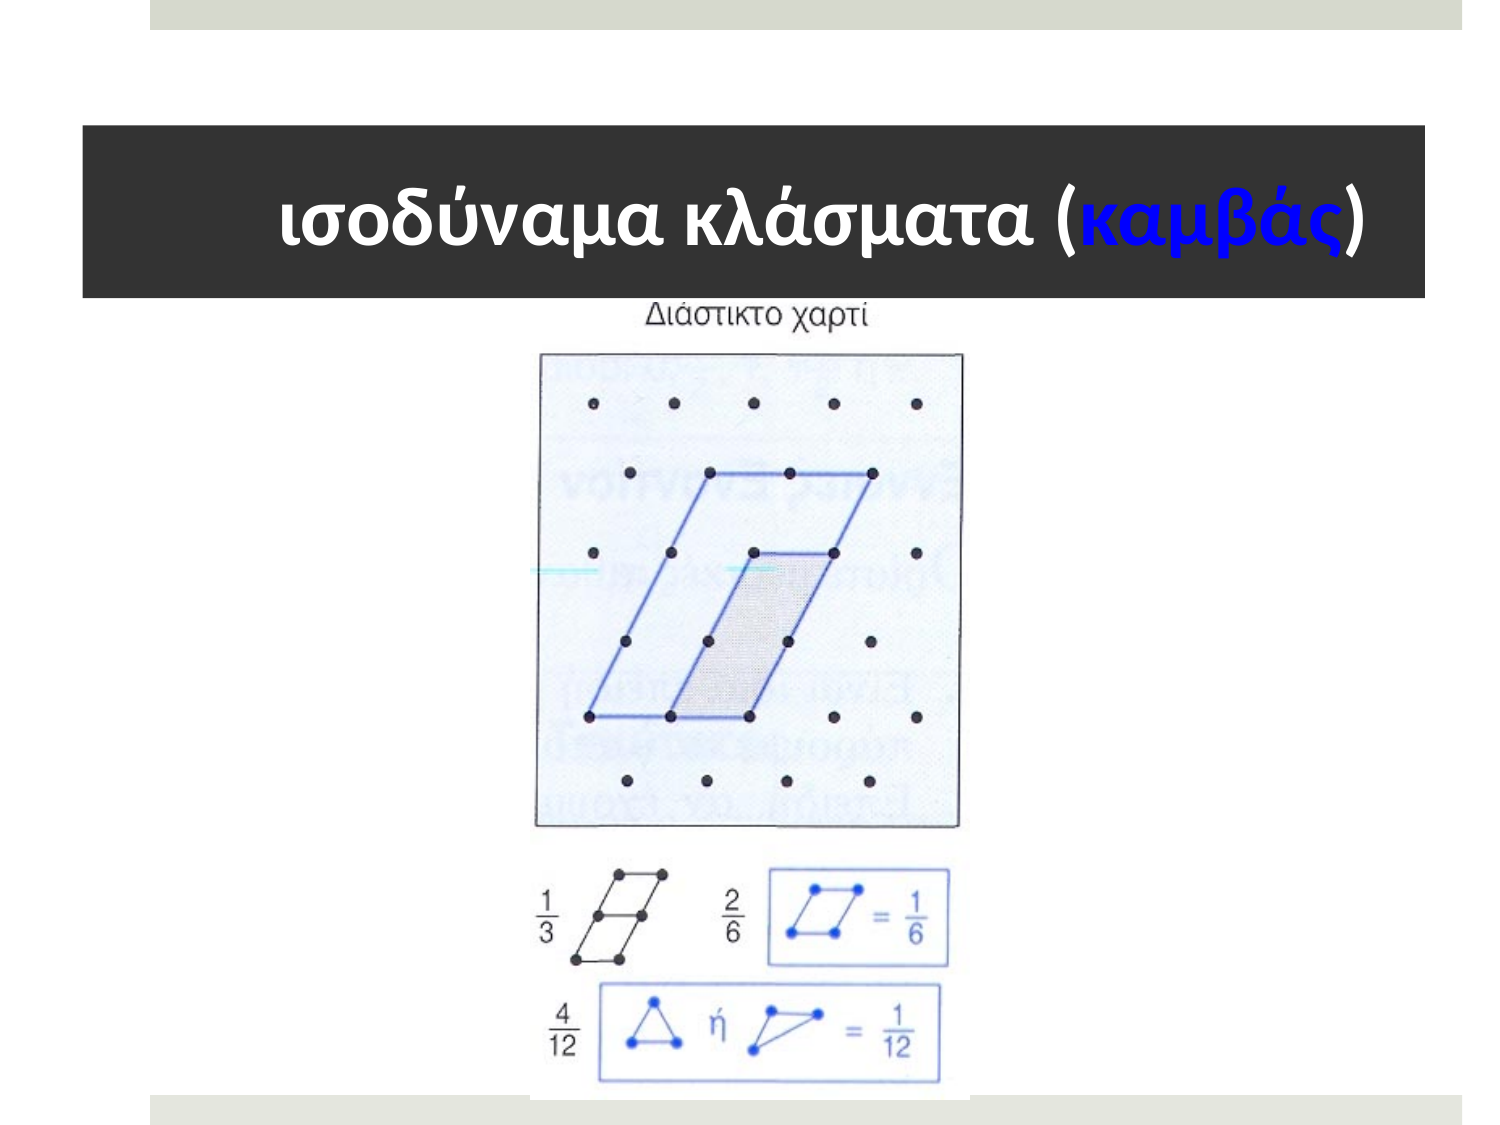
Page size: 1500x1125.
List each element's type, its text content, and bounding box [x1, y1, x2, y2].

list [529, 302, 970, 1101]
title ισοδύναμα κλάσματα (καμβάς) [82, 125, 1425, 299]
